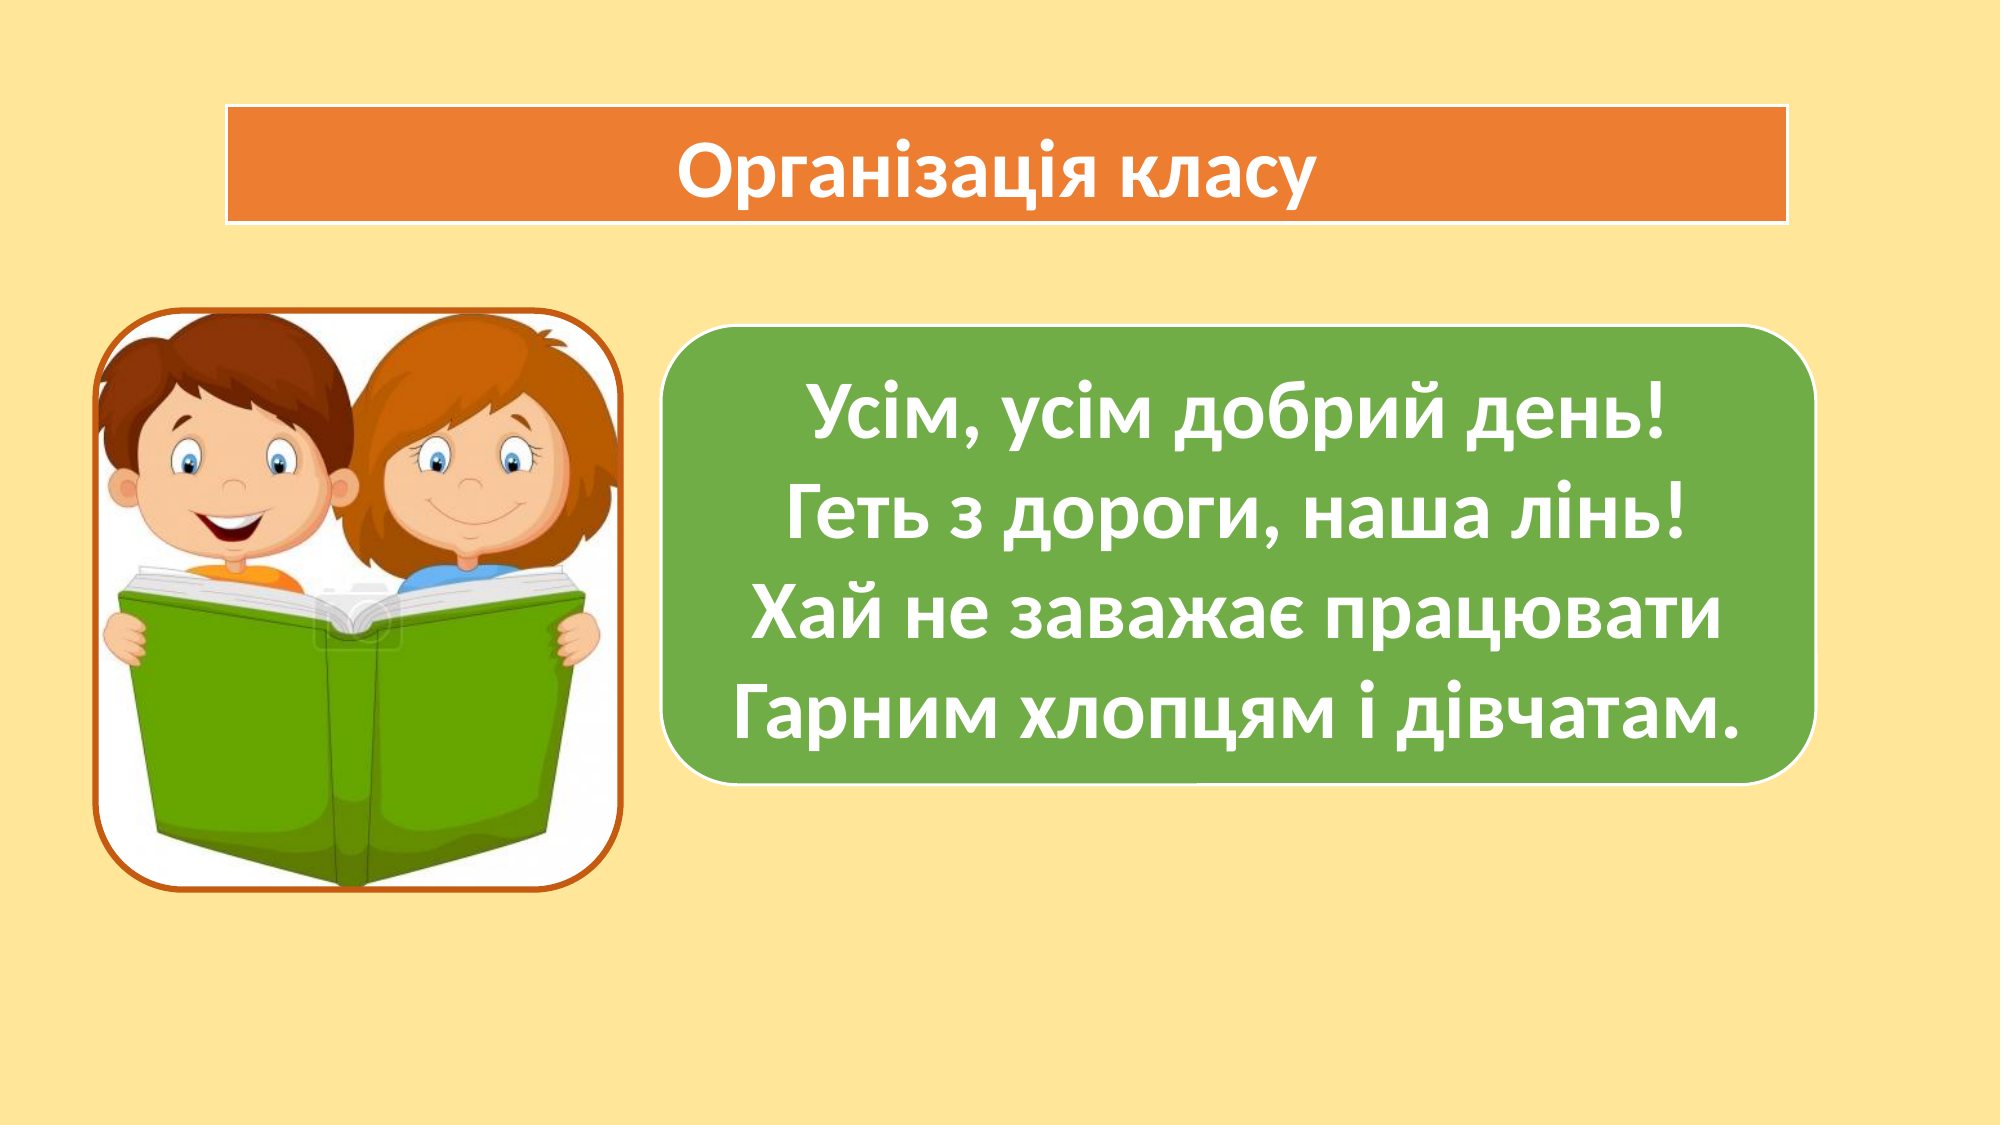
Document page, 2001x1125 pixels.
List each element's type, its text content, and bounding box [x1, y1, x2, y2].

picture [95, 310, 621, 890]
text_box Організація класу [225, 104, 1789, 225]
text_box Усім, усім добрий день! Геть з дороги, наша лінь! Хай не заважає працювати Гарним хлопцям і дівчатам. [659, 323, 1818, 787]
